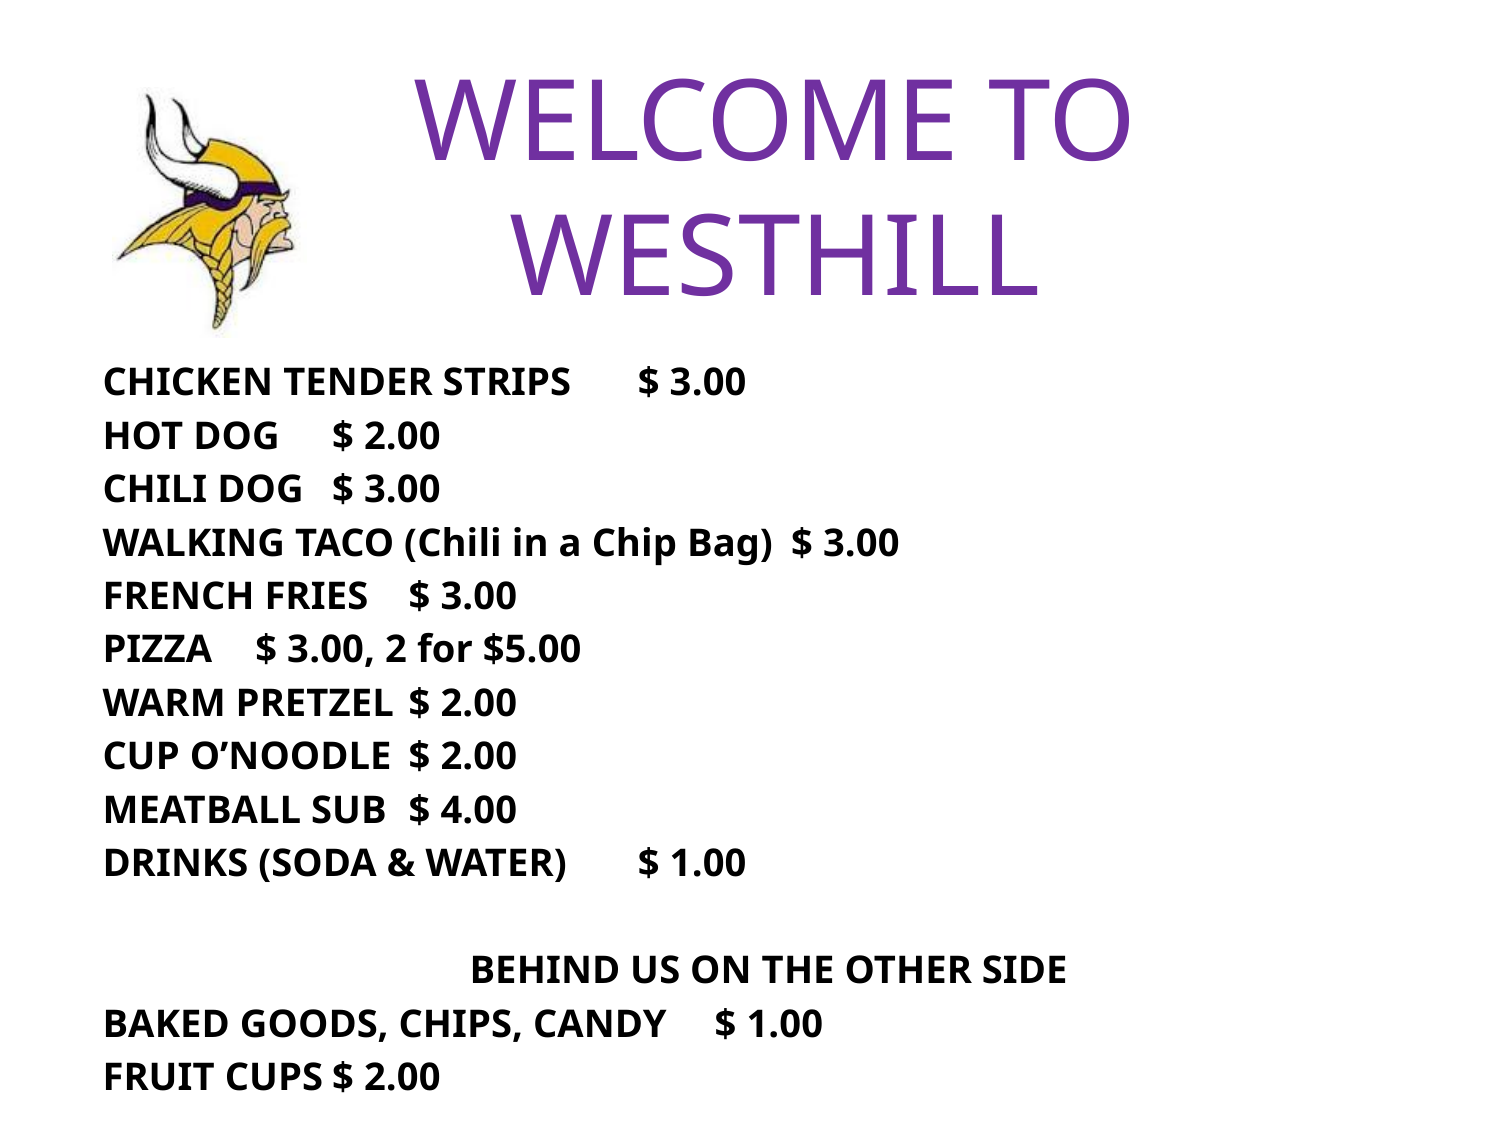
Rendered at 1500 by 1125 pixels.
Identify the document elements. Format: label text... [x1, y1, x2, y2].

subtitle CHICKEN TENDER STRIPS $ 3.00 HOT DOG $ 2.00 CHILI DOG $ 3.00 WALKING TACO (Chili in a Chip Bag) $ 3.00 FRENCH FRIES $ 3.00 PIZZA $ 3.00, 2 for $5.00 WARM PRETZEL $ 2.00 CUP O’NOODLE $ 2.00 MEATBALL SUB $ 4.00 DRINKS (SODA & WATER) $ 1.00 BEHIND US ON THE OTHER SIDE BAKED GOODS, CHIPS, CANDY $ 1.00 FRUIT CUPS $ 2.00 [87, 350, 1450, 1113]
picture [112, 87, 307, 338]
title WELCOME TO WESTHILL [137, 62, 1413, 304]
